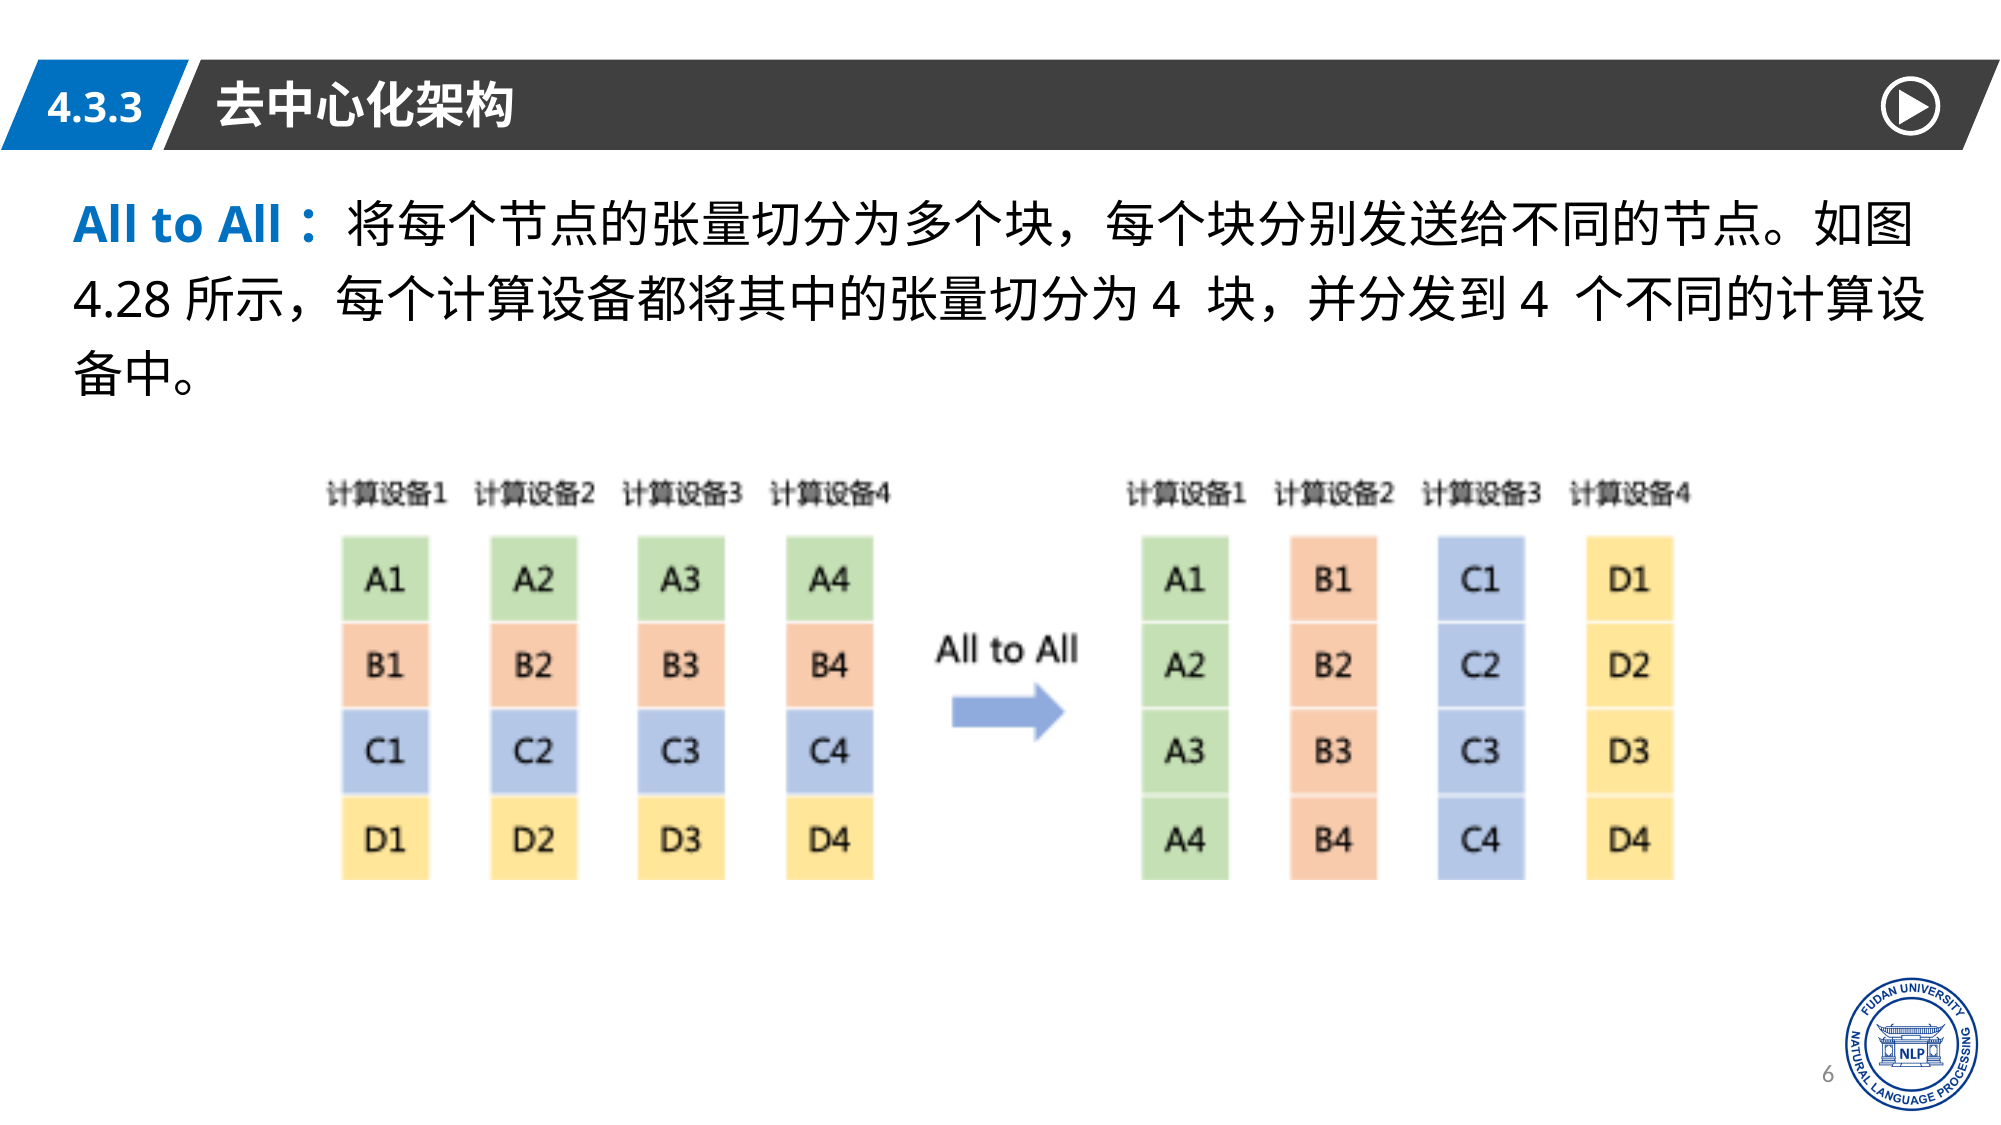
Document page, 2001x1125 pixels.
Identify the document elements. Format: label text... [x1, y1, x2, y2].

picture [1834, 972, 1985, 1117]
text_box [1883, 78, 1939, 134]
text_box 4.3.3 [26, 73, 164, 138]
text_box [163, 59, 2000, 150]
text_box [1, 89, 157, 150]
picture [298, 465, 1702, 880]
slide_number 63 [1412, 1042, 1863, 1103]
text_box [32, 59, 189, 120]
text_box All to All：将每个节点的张量切分为多个块，每个块分别发送给不同的节点。如图4.28所示，每个计算设备都将其中的张量切分为4 块，并分发到4 个不同的计算设备中。 [58, 170, 1942, 411]
text_box 去中心化架构 [200, 66, 531, 142]
